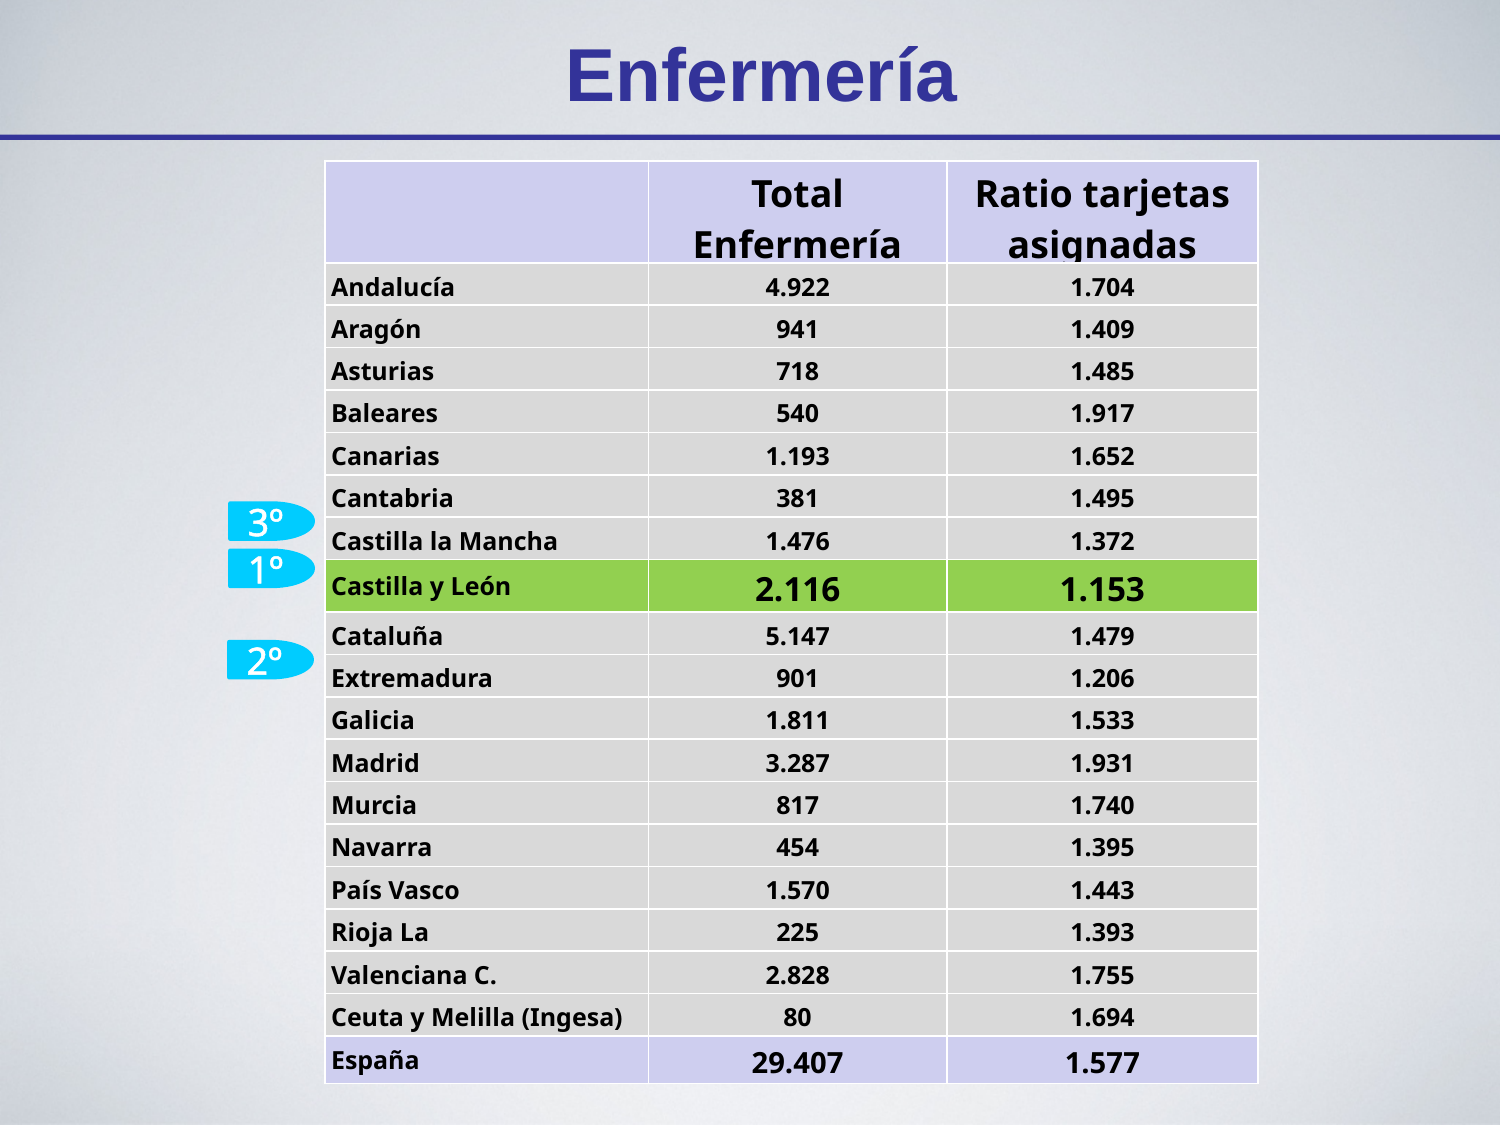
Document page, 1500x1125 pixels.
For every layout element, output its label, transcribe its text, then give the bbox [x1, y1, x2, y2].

table_cell 2.116 [649, 560, 946, 611]
table_cell 1.570 [649, 867, 946, 908]
table_header Total Enfermería [649, 162, 946, 262]
table_cell 718 [649, 348, 946, 389]
table_cell Cataluña [326, 613, 648, 654]
table_header Ratio tarjetas asignadas [948, 162, 1257, 262]
table_cell 5.147 [649, 613, 946, 654]
table_cell 540 [649, 391, 946, 432]
table_cell 1.577 [948, 1037, 1257, 1083]
table_cell 1.755 [948, 952, 1257, 993]
table_cell Aragón [326, 306, 648, 347]
table_cell Baleares [326, 391, 648, 432]
table_cell 1.931 [948, 740, 1257, 781]
table_cell Rioja La [326, 910, 648, 950]
table_cell Castilla y León [326, 560, 648, 611]
table_cell 1.193 [649, 433, 946, 474]
table_cell 29.407 [649, 1037, 946, 1083]
table_cell País Vasco [326, 867, 648, 908]
table_cell 817 [649, 782, 946, 823]
table_cell 1.917 [948, 391, 1257, 432]
text_box 2º [227, 639, 314, 680]
table_cell 1.479 [948, 613, 1257, 654]
table_cell 1.740 [948, 782, 1257, 823]
table_cell 901 [649, 655, 946, 696]
table_cell 941 [649, 306, 946, 347]
table_cell 1.694 [948, 994, 1257, 1035]
table_cell 225 [649, 910, 946, 950]
table_cell 1.372 [948, 518, 1257, 559]
table_cell 454 [649, 825, 946, 866]
table_cell 80 [649, 994, 946, 1035]
table_cell 1.476 [649, 518, 946, 559]
table_cell Ceuta y Melilla (Ingesa) [326, 994, 648, 1035]
table_cell 1.495 [948, 476, 1257, 516]
table_cell 1.393 [948, 910, 1257, 950]
text_box Enfermería [253, 19, 1270, 125]
table_cell 1.485 [948, 348, 1257, 389]
table_cell Cantabria [326, 476, 648, 516]
table_cell 3.287 [649, 740, 946, 781]
table_cell 381 [649, 476, 946, 516]
table_cell Canarias [326, 433, 648, 474]
table_cell España [326, 1037, 648, 1083]
table_cell 4.922 [649, 264, 946, 304]
table_cell Castilla la Mancha [326, 518, 648, 559]
table_cell 1.443 [948, 867, 1257, 908]
table_cell 2.828 [649, 952, 946, 993]
picture [0, 0, 1500, 137]
table_cell 1.153 [948, 560, 1257, 611]
table_cell Murcia [326, 782, 648, 823]
picture [0, 138, 1500, 1125]
table_cell 1.409 [948, 306, 1257, 347]
table_cell Madrid [326, 740, 648, 781]
table_cell Andalucía [326, 264, 648, 304]
text_box 1º [228, 548, 315, 589]
table_cell Valenciana C. [326, 952, 648, 993]
table_cell 1.533 [948, 698, 1257, 738]
table_cell 1.704 [948, 264, 1257, 304]
table_cell 1.395 [948, 825, 1257, 866]
table_cell Navarra [326, 825, 648, 866]
text_box 3º [228, 501, 315, 541]
table_cell Asturias [326, 348, 648, 389]
table_cell Extremadura [326, 655, 648, 696]
table_cell 1.652 [948, 433, 1257, 474]
table_cell 1.811 [649, 698, 946, 738]
table_cell 1.206 [948, 655, 1257, 696]
table_cell Galicia [326, 698, 648, 738]
table_header [326, 162, 648, 262]
